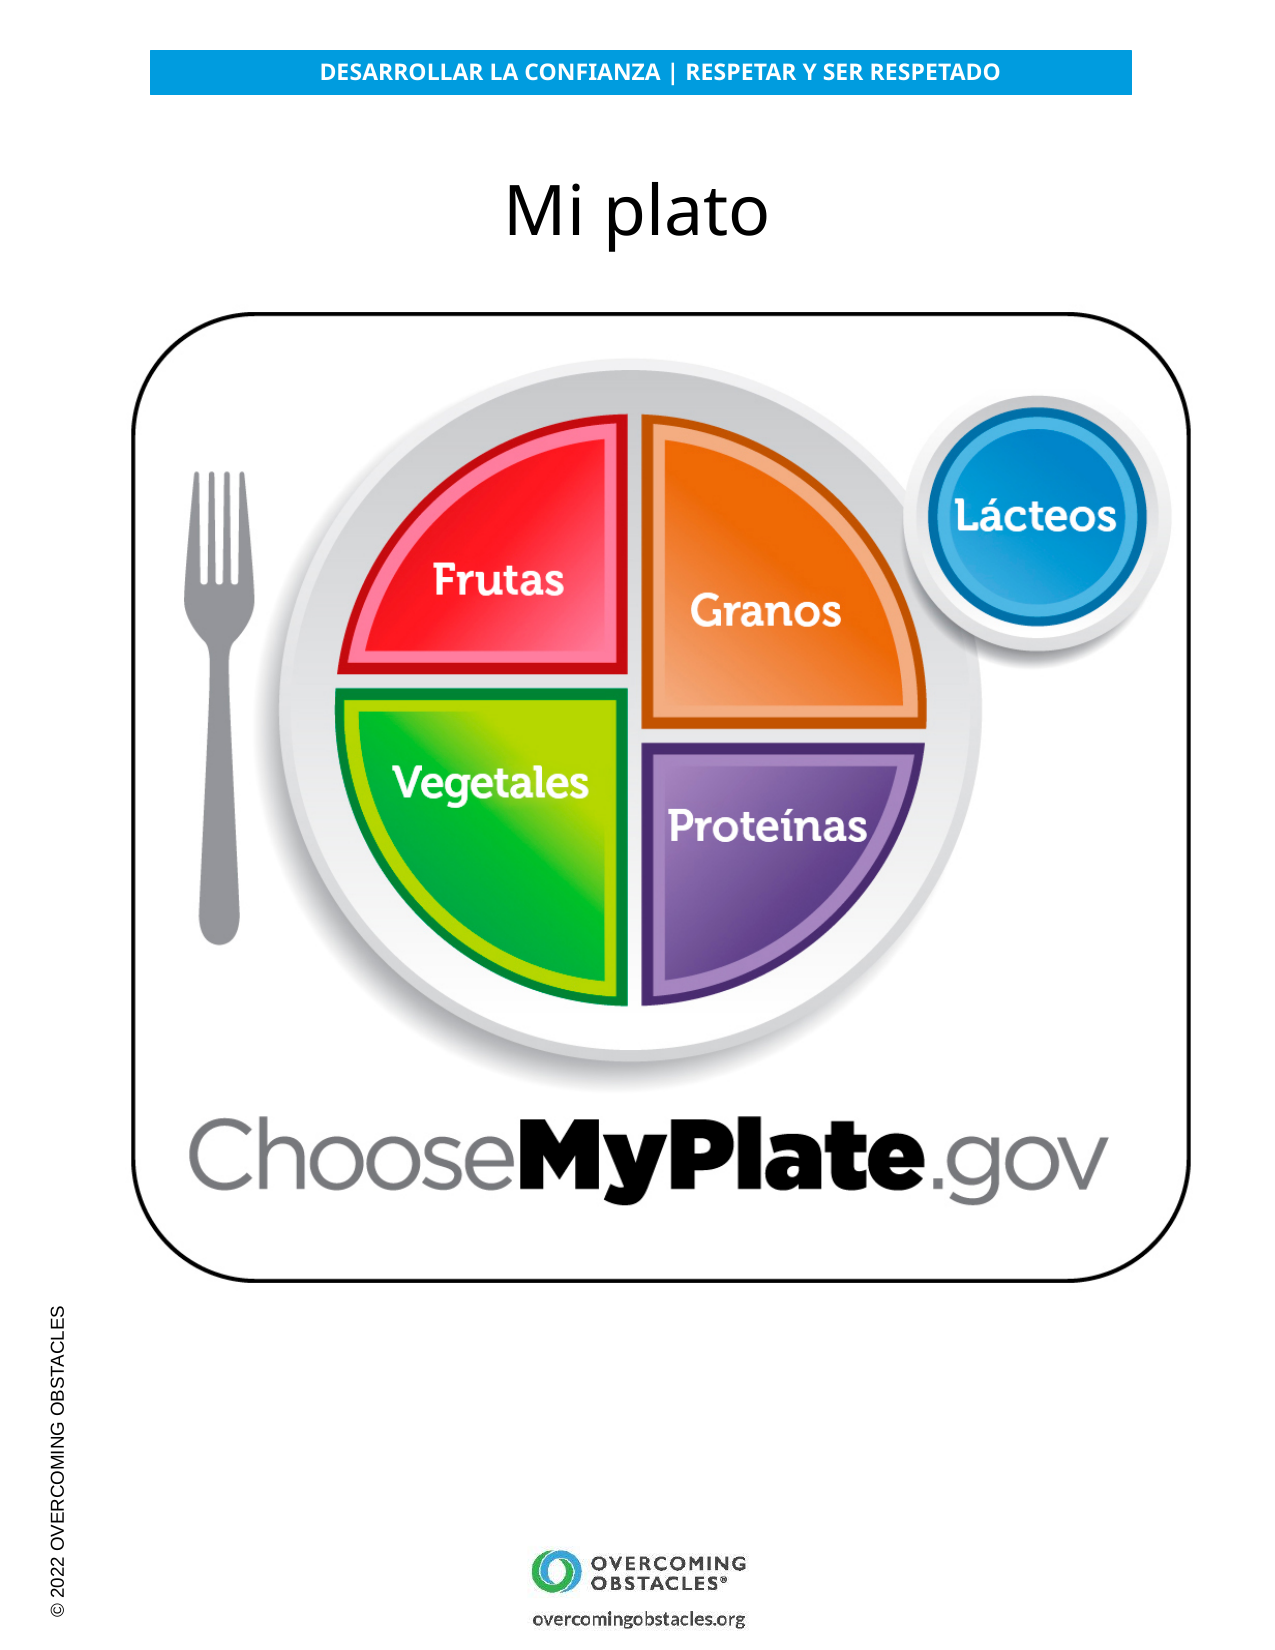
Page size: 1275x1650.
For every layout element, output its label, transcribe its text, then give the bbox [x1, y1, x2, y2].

text_box © 2022 OVERCOMING OBSTACLES [33, 1264, 79, 1633]
picture [91, 280, 1230, 1315]
text_box [1082, 50, 1132, 95]
text_box [150, 50, 239, 95]
text_box Mi plato [189, 138, 1086, 265]
text_box DESARROLLAR LA CONFIANZA | RESPETAR Y SER RESPETADO [239, 43, 1082, 99]
picture [516, 1529, 766, 1650]
